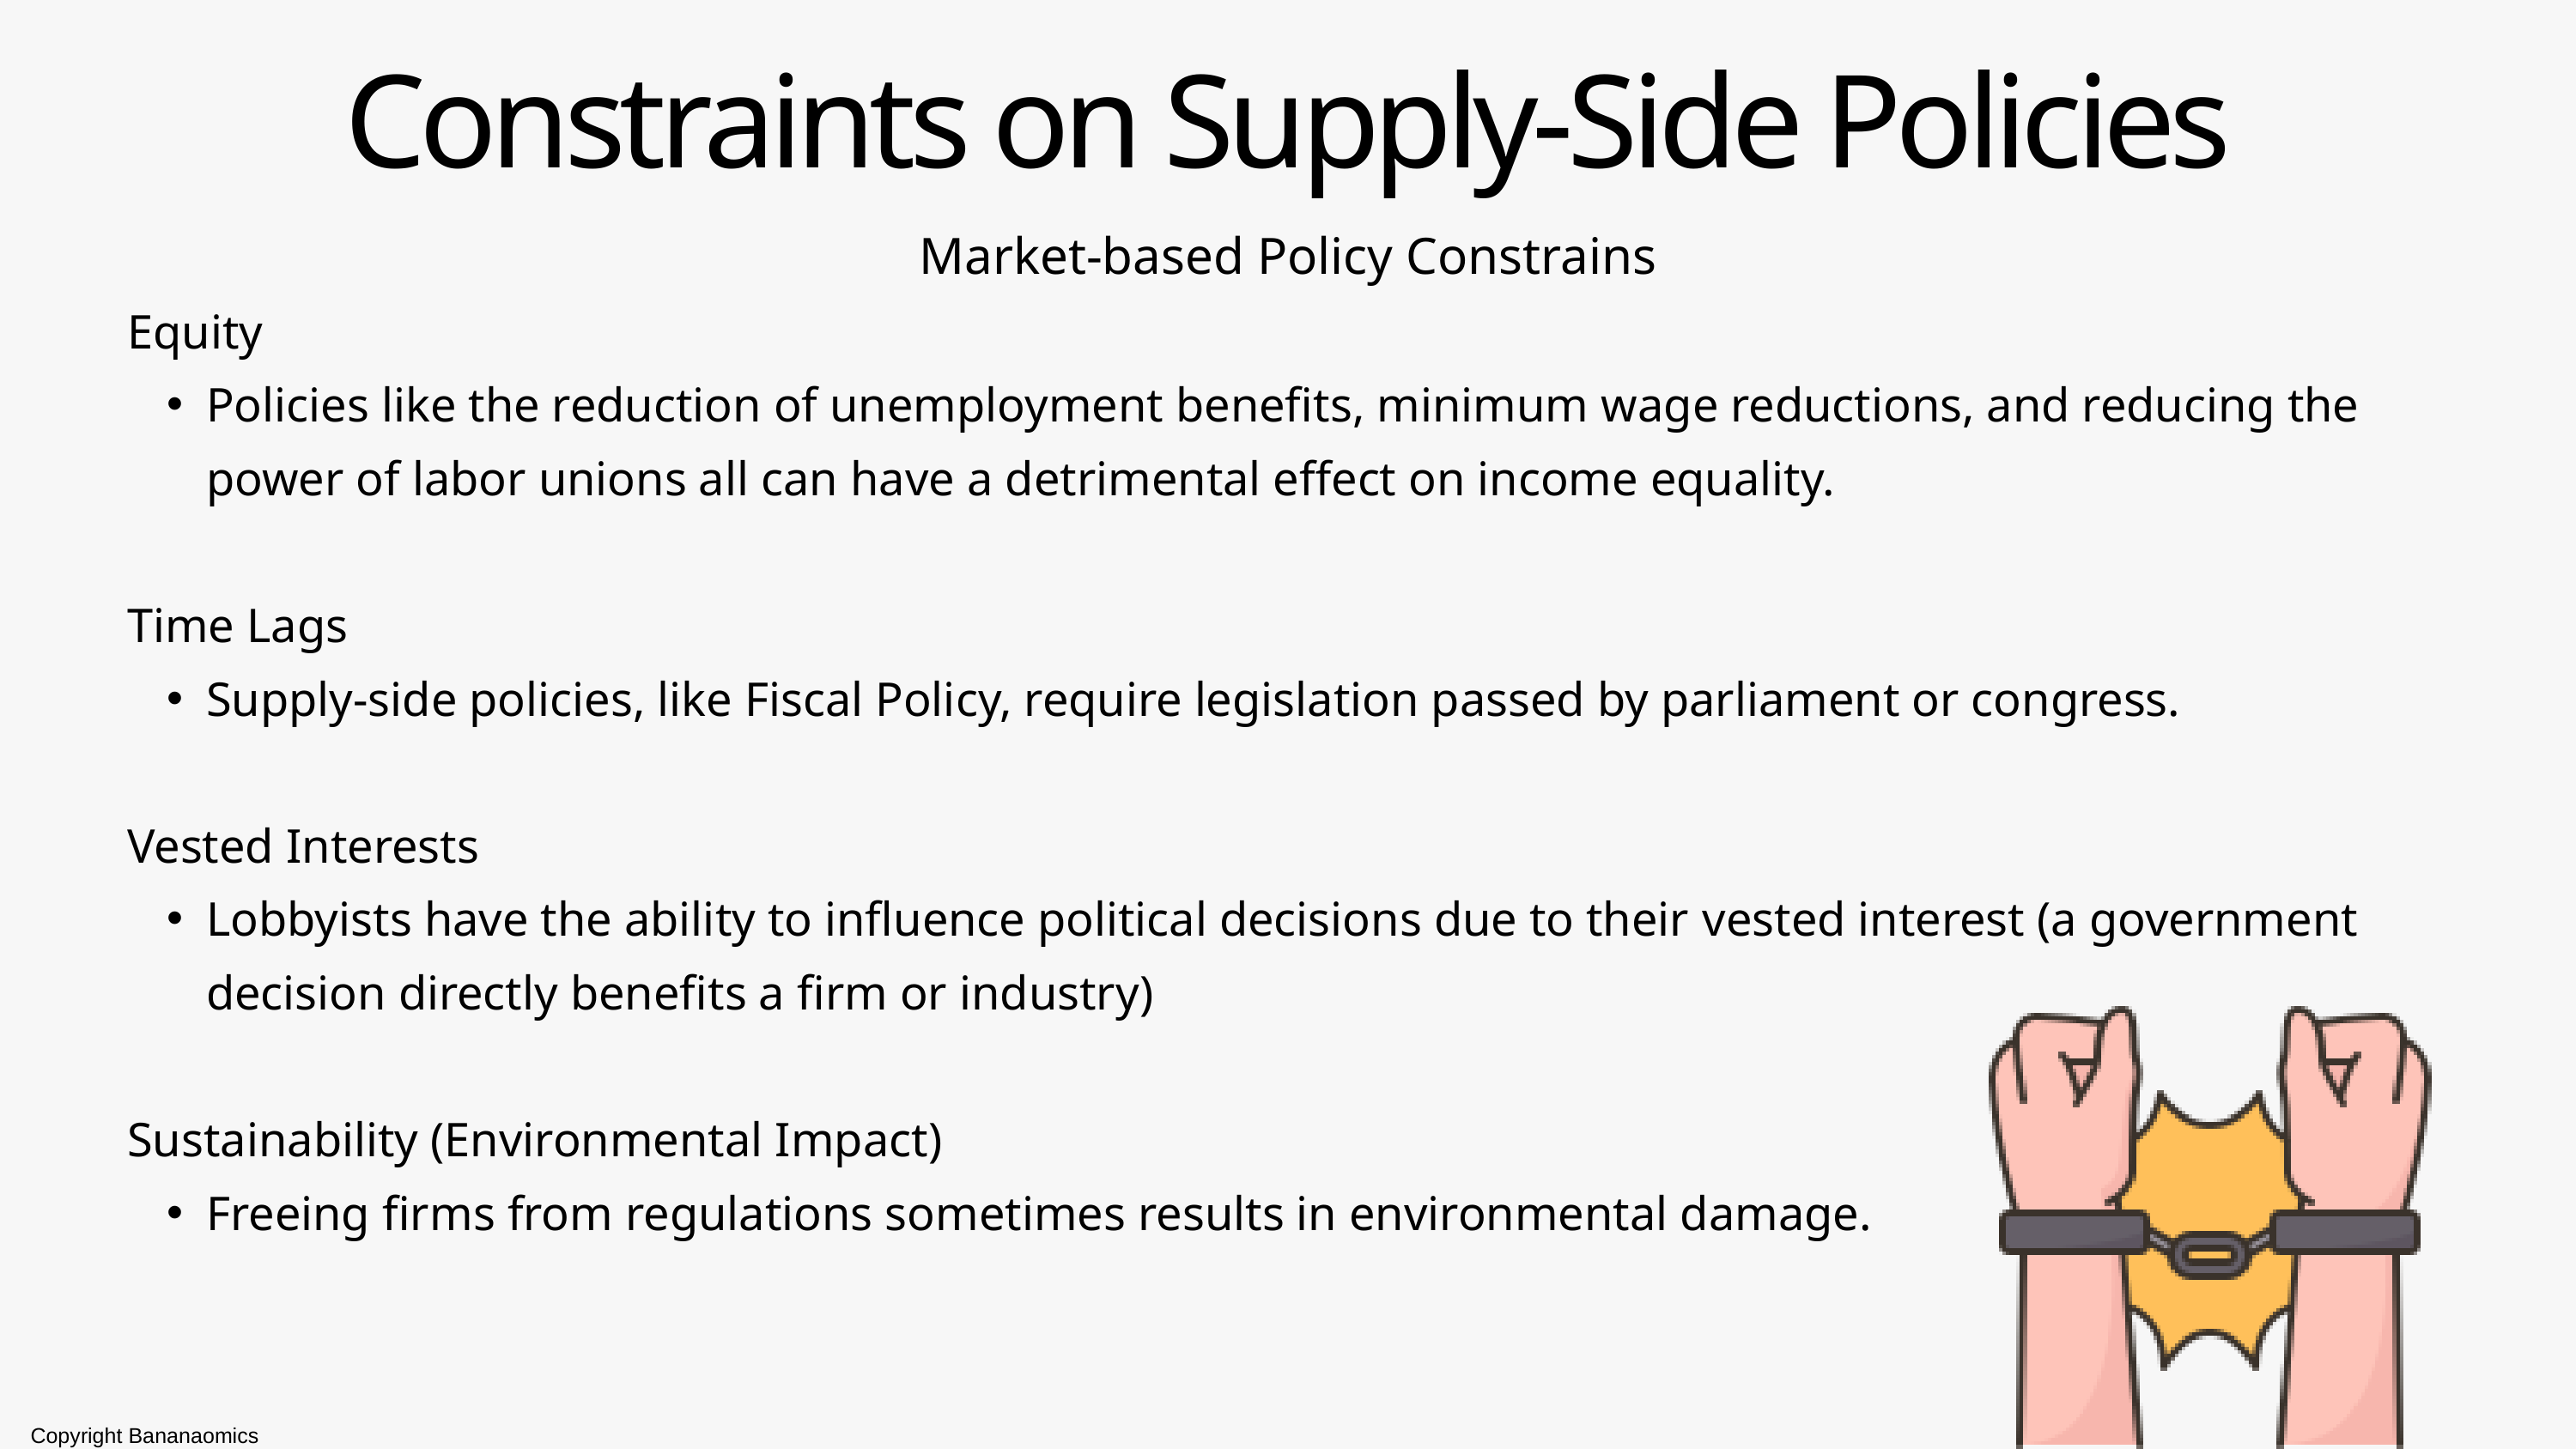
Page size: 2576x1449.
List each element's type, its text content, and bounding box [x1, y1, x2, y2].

text_box Copyright Bananaomics [0, 1417, 553, 1448]
picture [1989, 1006, 2432, 1449]
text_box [136, 52, 2440, 281]
text_box Market-based Policy Constrains Equity Policies like the reduction of unemployment benefits, minimum wage reductions, and reducing the power of labor unions all can have a detrimental effect on income equality. Time Lags Supply-side policies, like Fiscal Policy, require legislation passed by parliament or congress. Vested Interests Lobbyists have the ability to influence political decisions due to their vested interest (a government decision directly benefits a firm or industry) Sustainability (Environmental Impact) Freeing firms from regulations sometimes results in environmental damage. [127, 205, 2449, 1319]
